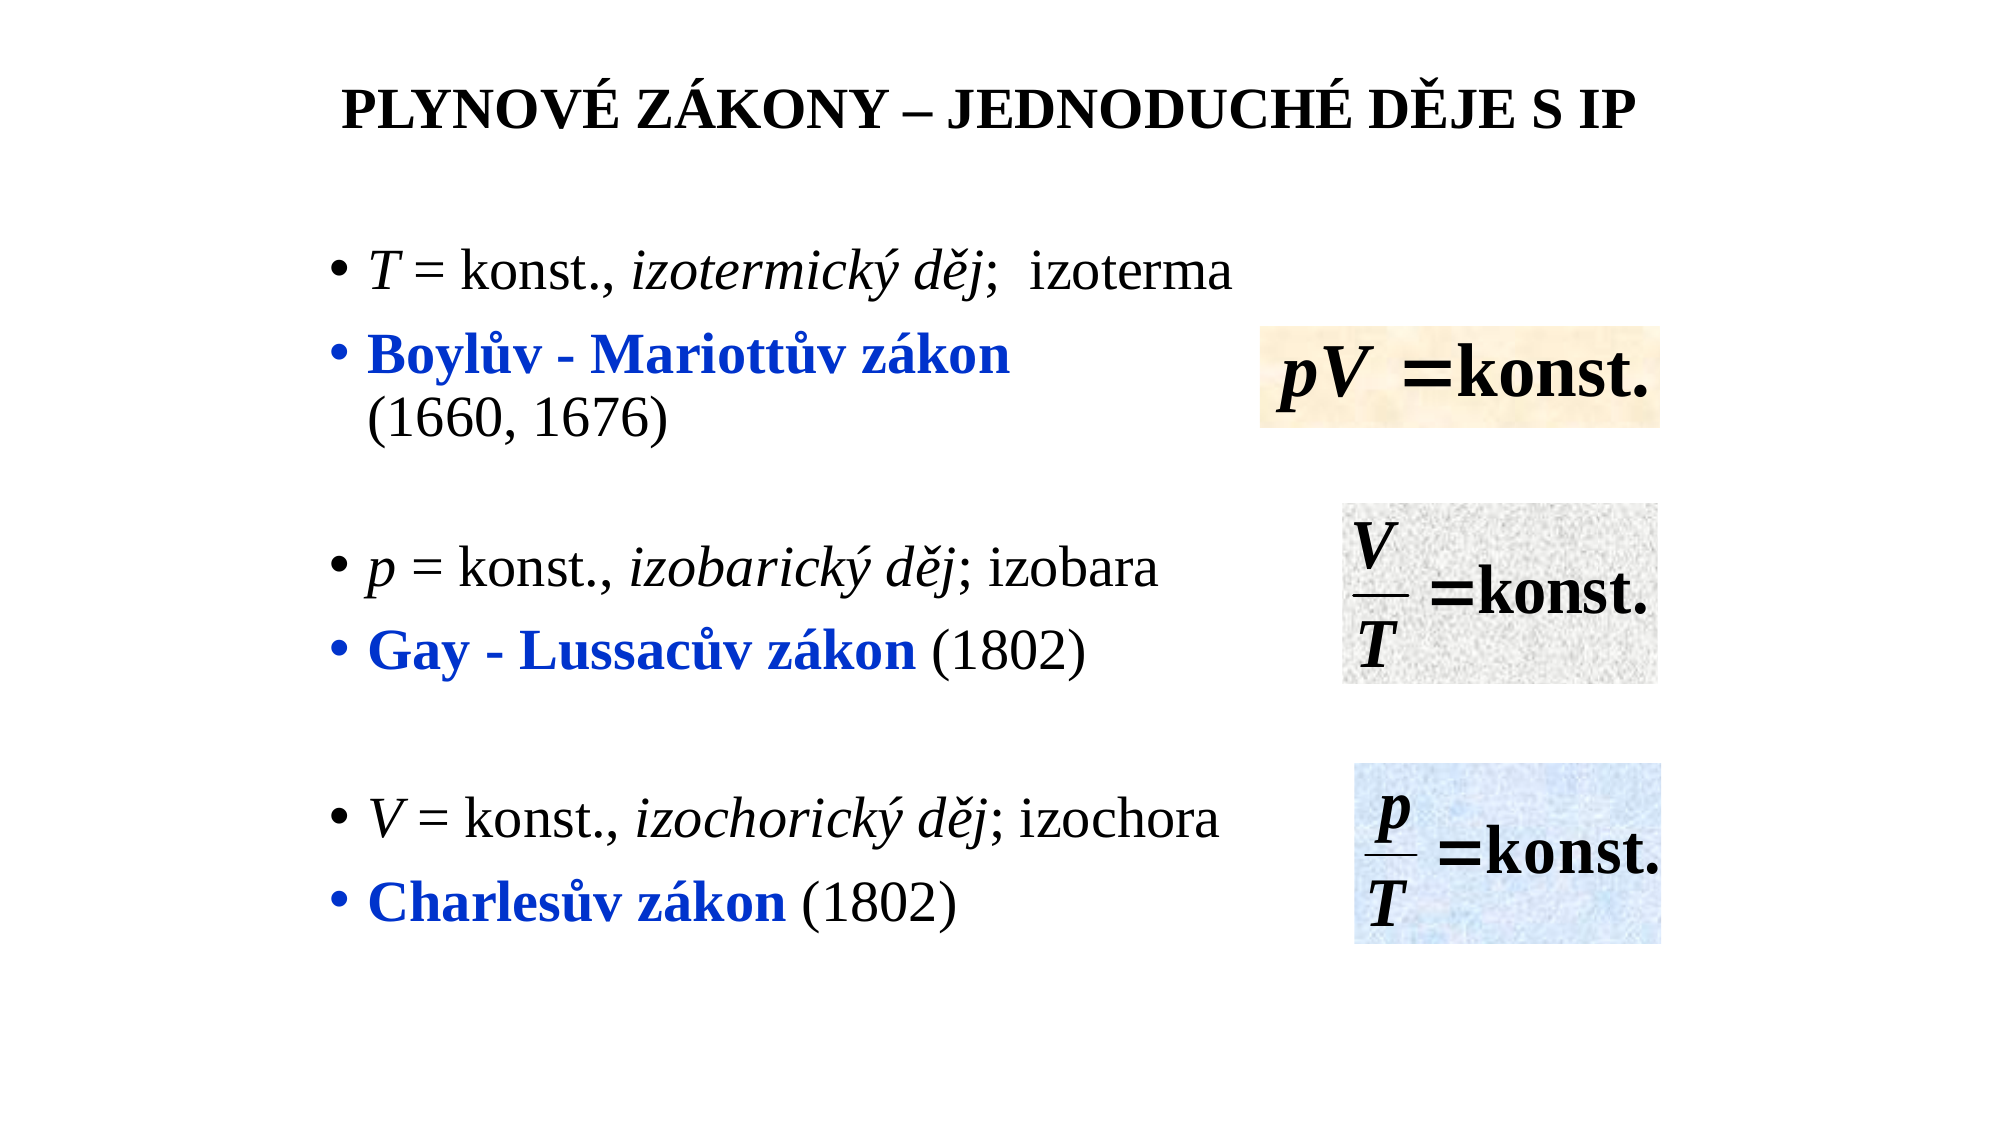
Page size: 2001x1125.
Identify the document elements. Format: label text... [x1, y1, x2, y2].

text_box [1354, 763, 1662, 944]
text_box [1259, 326, 1660, 428]
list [1342, 503, 1658, 684]
list T = konst., izotermický děj; izoterma Boylův - Mariottův zákon (1660, 1676) p = konst., izobarický děj; izobara Gay - Lussacův zákon (1802) V = konst., izochorický děj; izochora Charlesův zákon (1802) [314, 231, 1706, 1072]
title PLYNOVÉ ZÁKONY – JEDNODUCHÉ DĚJE S IP [326, 66, 1677, 149]
